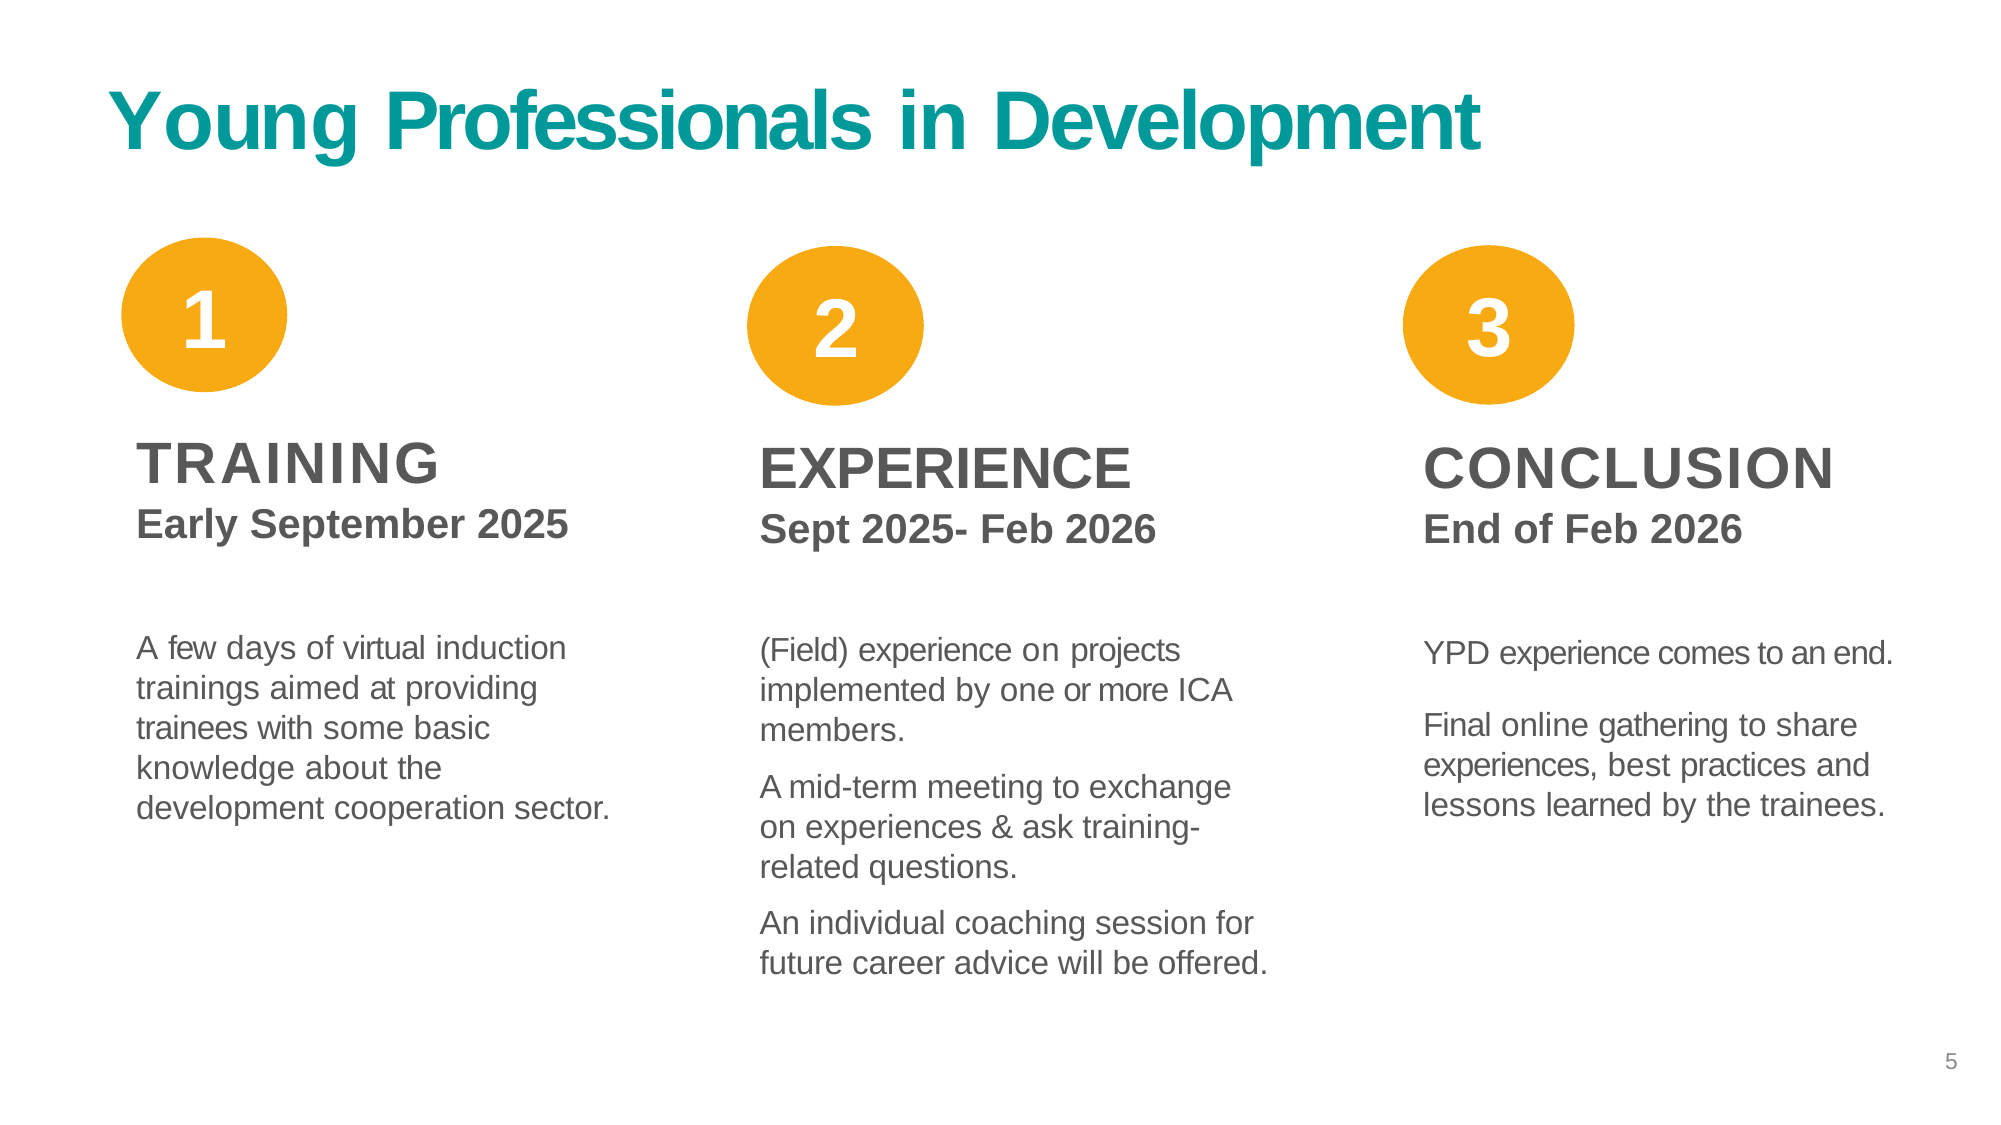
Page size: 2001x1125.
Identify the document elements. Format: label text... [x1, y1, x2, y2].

text_box A mid-term meeting to exchange on experiences & ask training-related questions. An individual coaching session for future career advice will be offered. [757, 748, 1274, 982]
text_box Final online gathering to share experiences, best practices and lessons learned by the trainees. [1421, 701, 1938, 824]
text_box [1426, 245, 1551, 270]
text_box [143, 237, 265, 262]
text_box 3 CONCLUSION End of Feb 2026 [1420, 270, 1855, 552]
text_box (Field) experience on projects implemented by one or more ICA members. [757, 626, 1256, 748]
title Young Professionals in Development [100, 64, 1874, 255]
text_box [121, 273, 134, 357]
text_box 5 [1943, 1044, 1961, 1074]
text_box [747, 289, 757, 363]
text_box 2 EXPERIENCE Sept 2025- Feb 2026 [757, 271, 1217, 552]
text_box 1 TRAINING Early September 2025 [134, 262, 626, 547]
text_box A few days of virtual induction trainings aimed at providing trainees with some basic knowledge about the development cooperation sector. [134, 624, 641, 826]
text_box [1402, 277, 1420, 373]
text_box [771, 245, 900, 271]
text_box YPD experience comes to an end. [1420, 629, 1919, 672]
